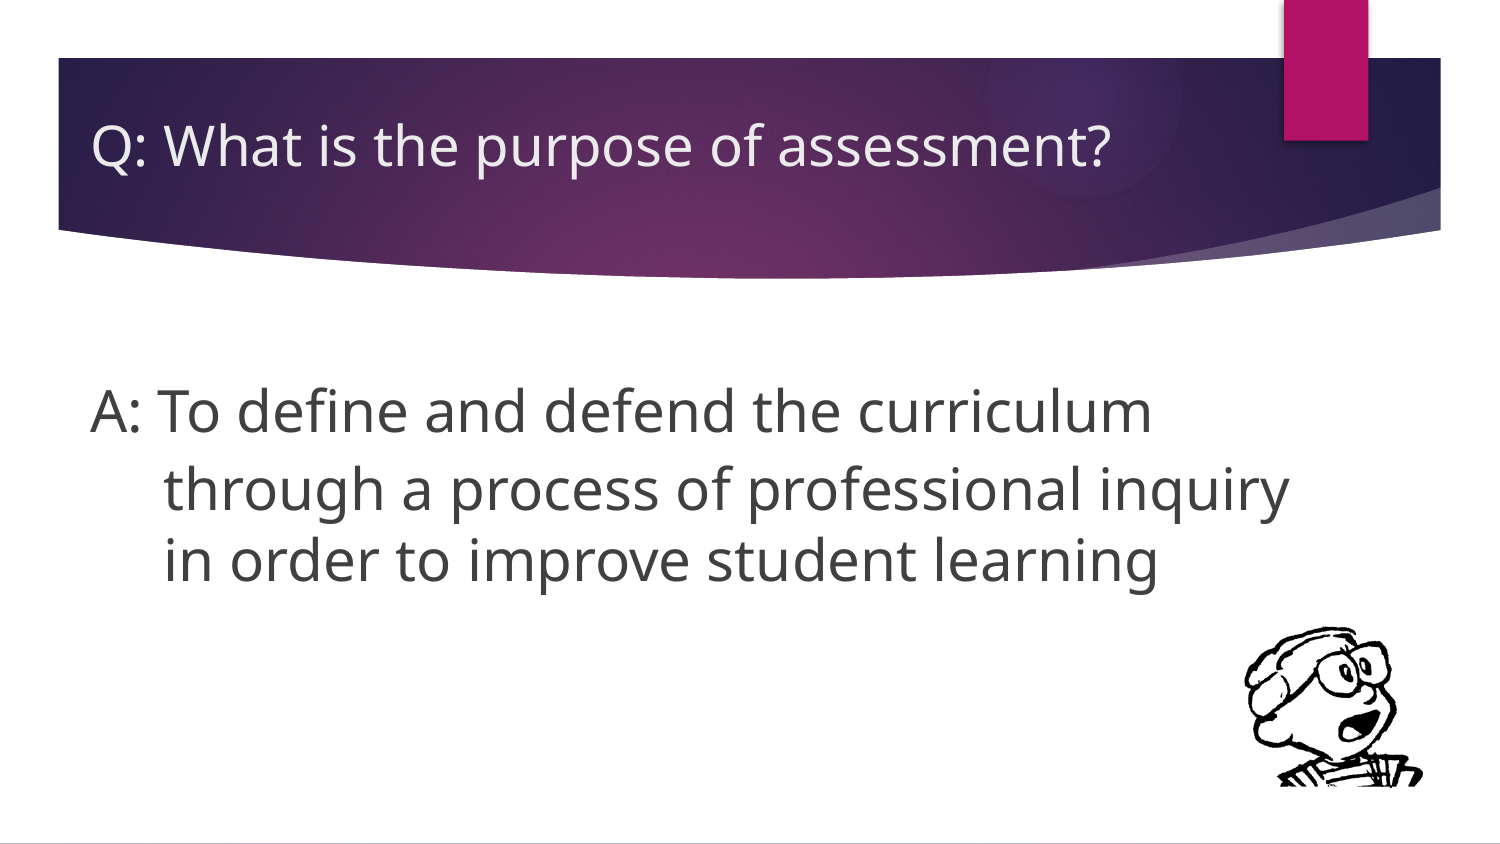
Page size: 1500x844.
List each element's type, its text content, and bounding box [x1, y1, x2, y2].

text_box in order to improve student learning [148, 508, 1441, 594]
text_box through a process of professional inquiry [148, 437, 1441, 508]
title Q: What is the purpose of assessment? [75, 98, 1425, 193]
picture [1239, 603, 1426, 790]
list A: To define and defend the curriculum [75, 359, 1367, 445]
